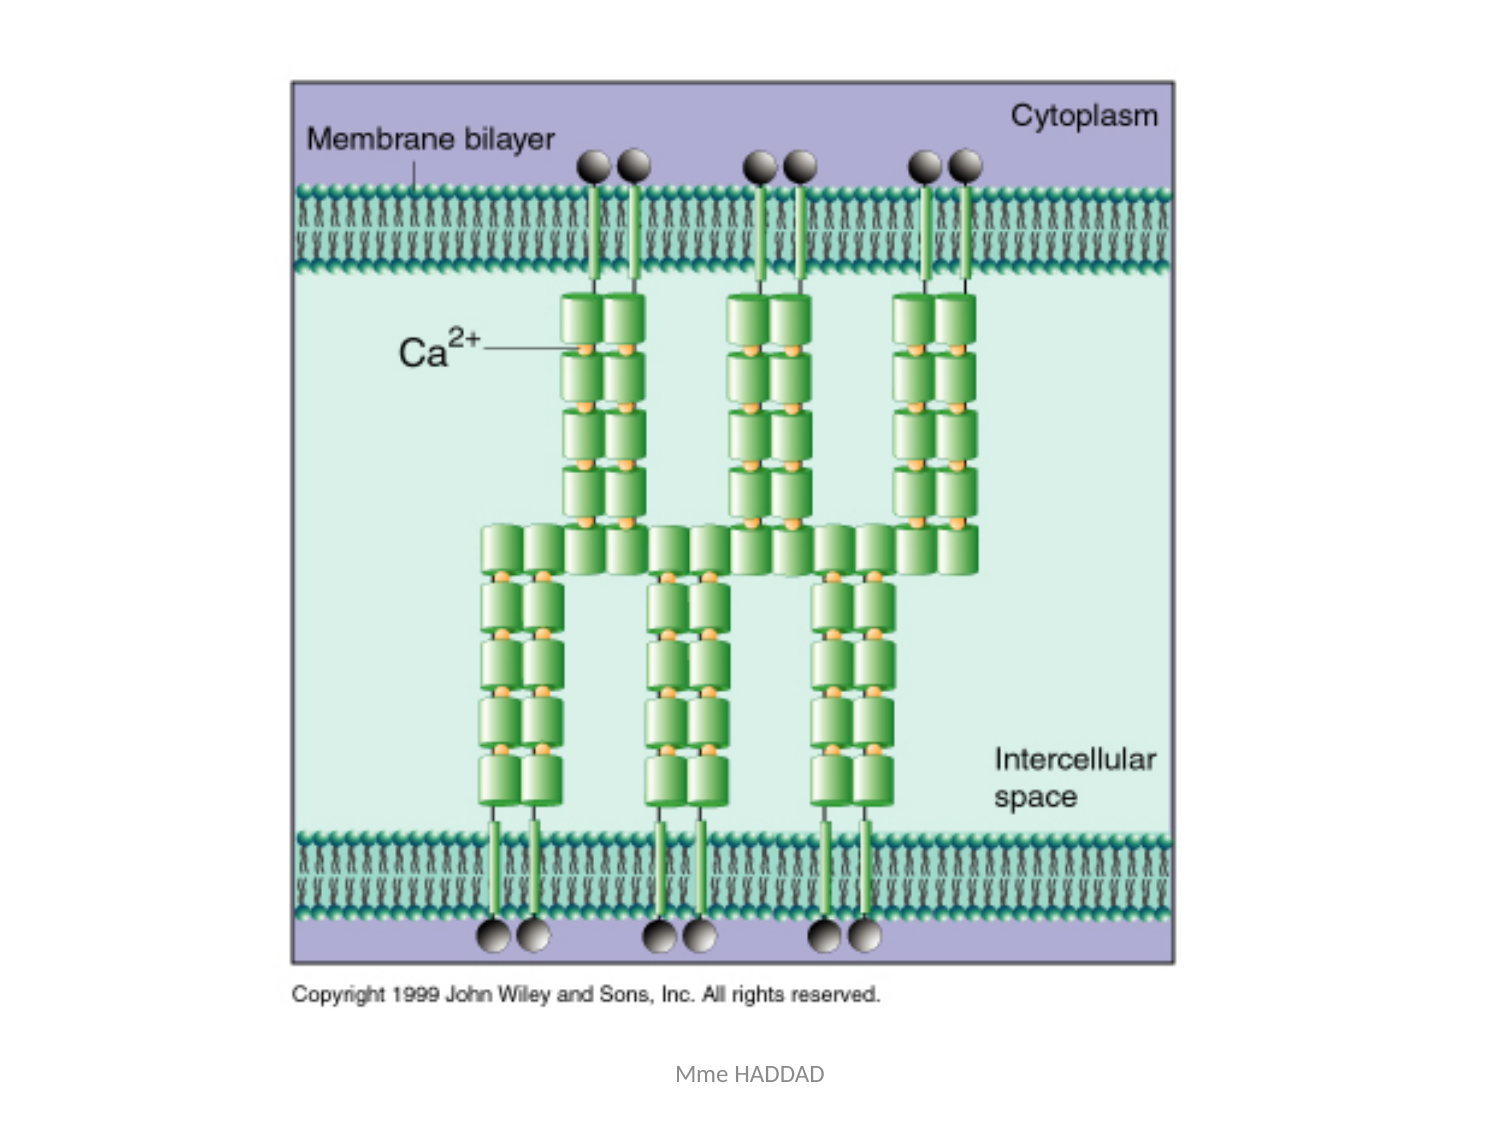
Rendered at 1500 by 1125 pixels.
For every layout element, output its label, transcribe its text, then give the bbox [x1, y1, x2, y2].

footer Mme HADDAD [512, 1048, 988, 1103]
picture [257, 47, 1208, 1041]
